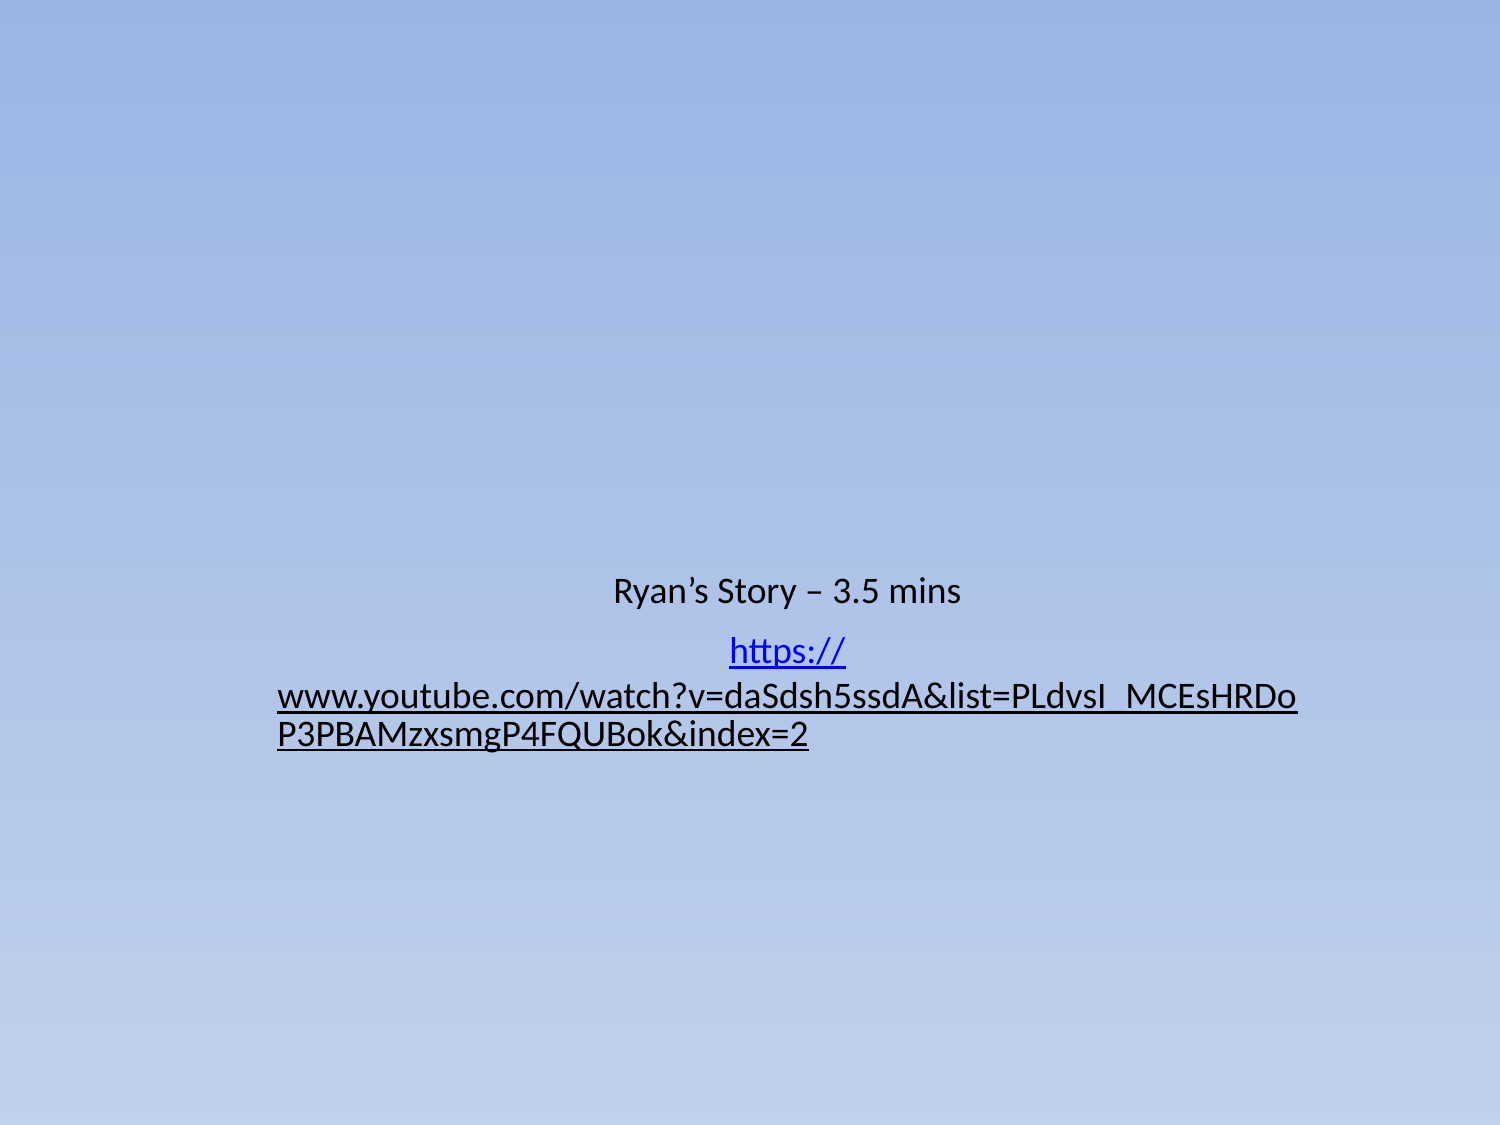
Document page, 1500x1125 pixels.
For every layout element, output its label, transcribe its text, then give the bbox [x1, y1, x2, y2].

text_box https://www.youtube.com/watch?v=daSdsh5ssdA&list=PLdvsI_MCEsHRDoP3PBAMzxsmgP4FQUBok&index=2 [262, 618, 1313, 769]
text_box Ryan’s Story – 3.5 mins [506, 558, 1069, 619]
